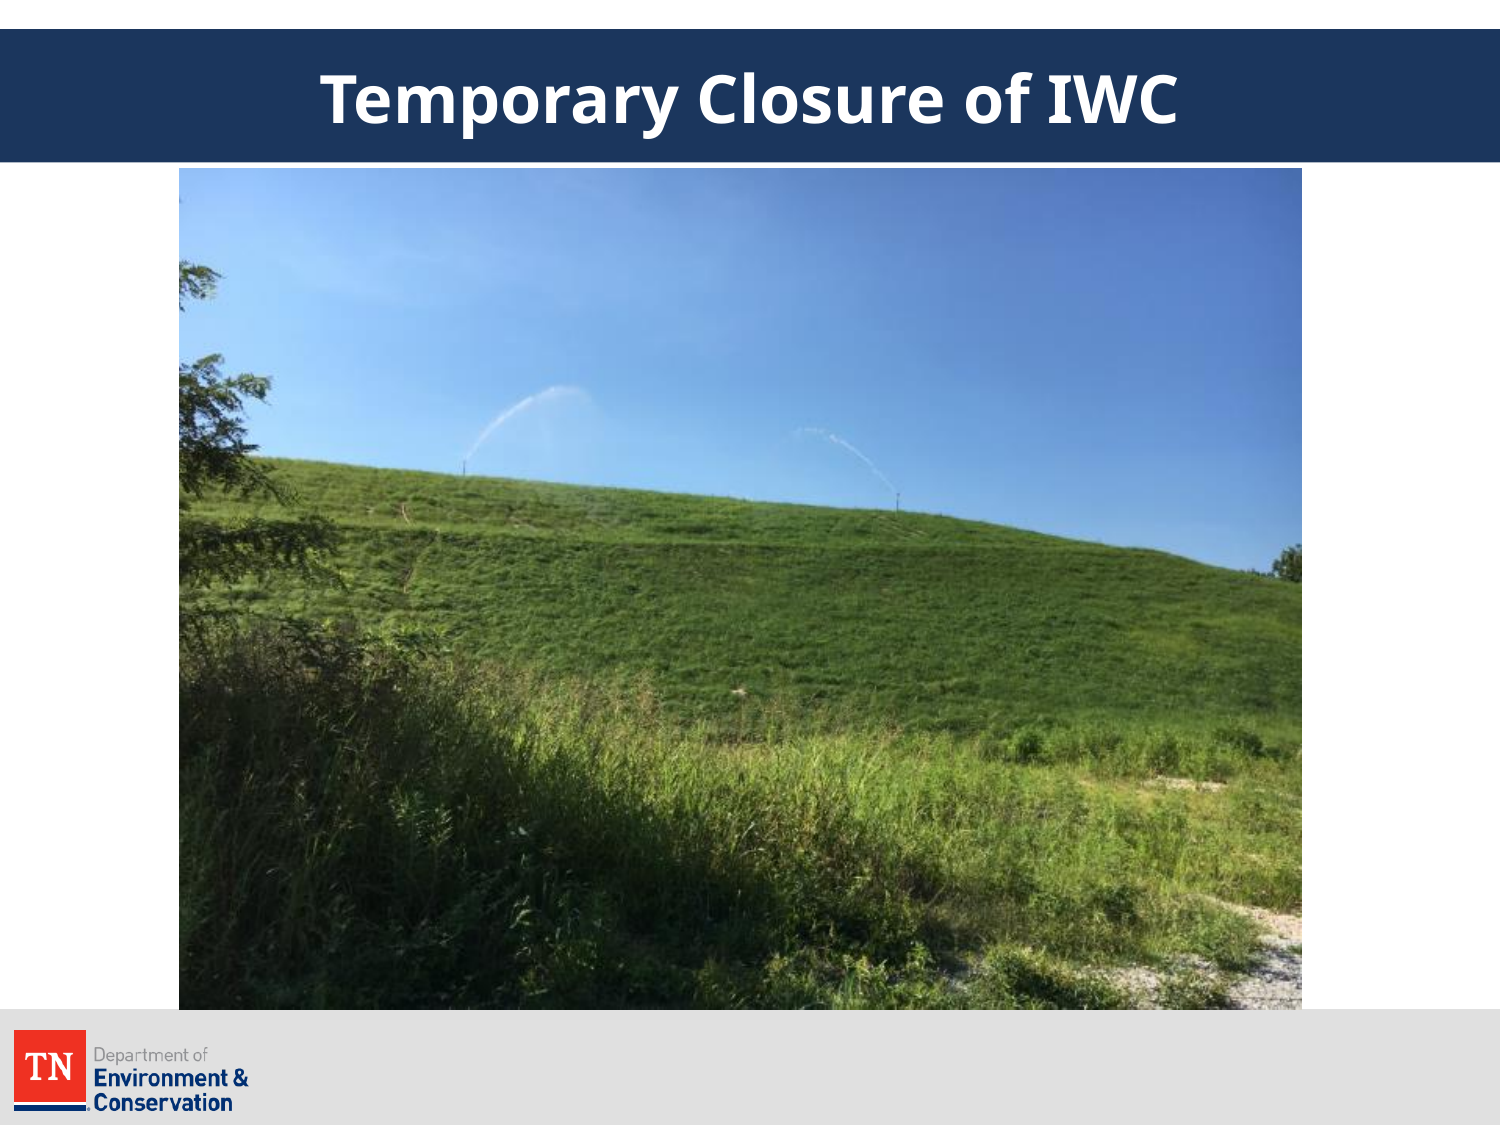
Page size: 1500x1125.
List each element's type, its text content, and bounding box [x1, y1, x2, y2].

picture [179, 168, 1302, 1010]
title Temporary Closure of IWC [24, 29, 1475, 165]
